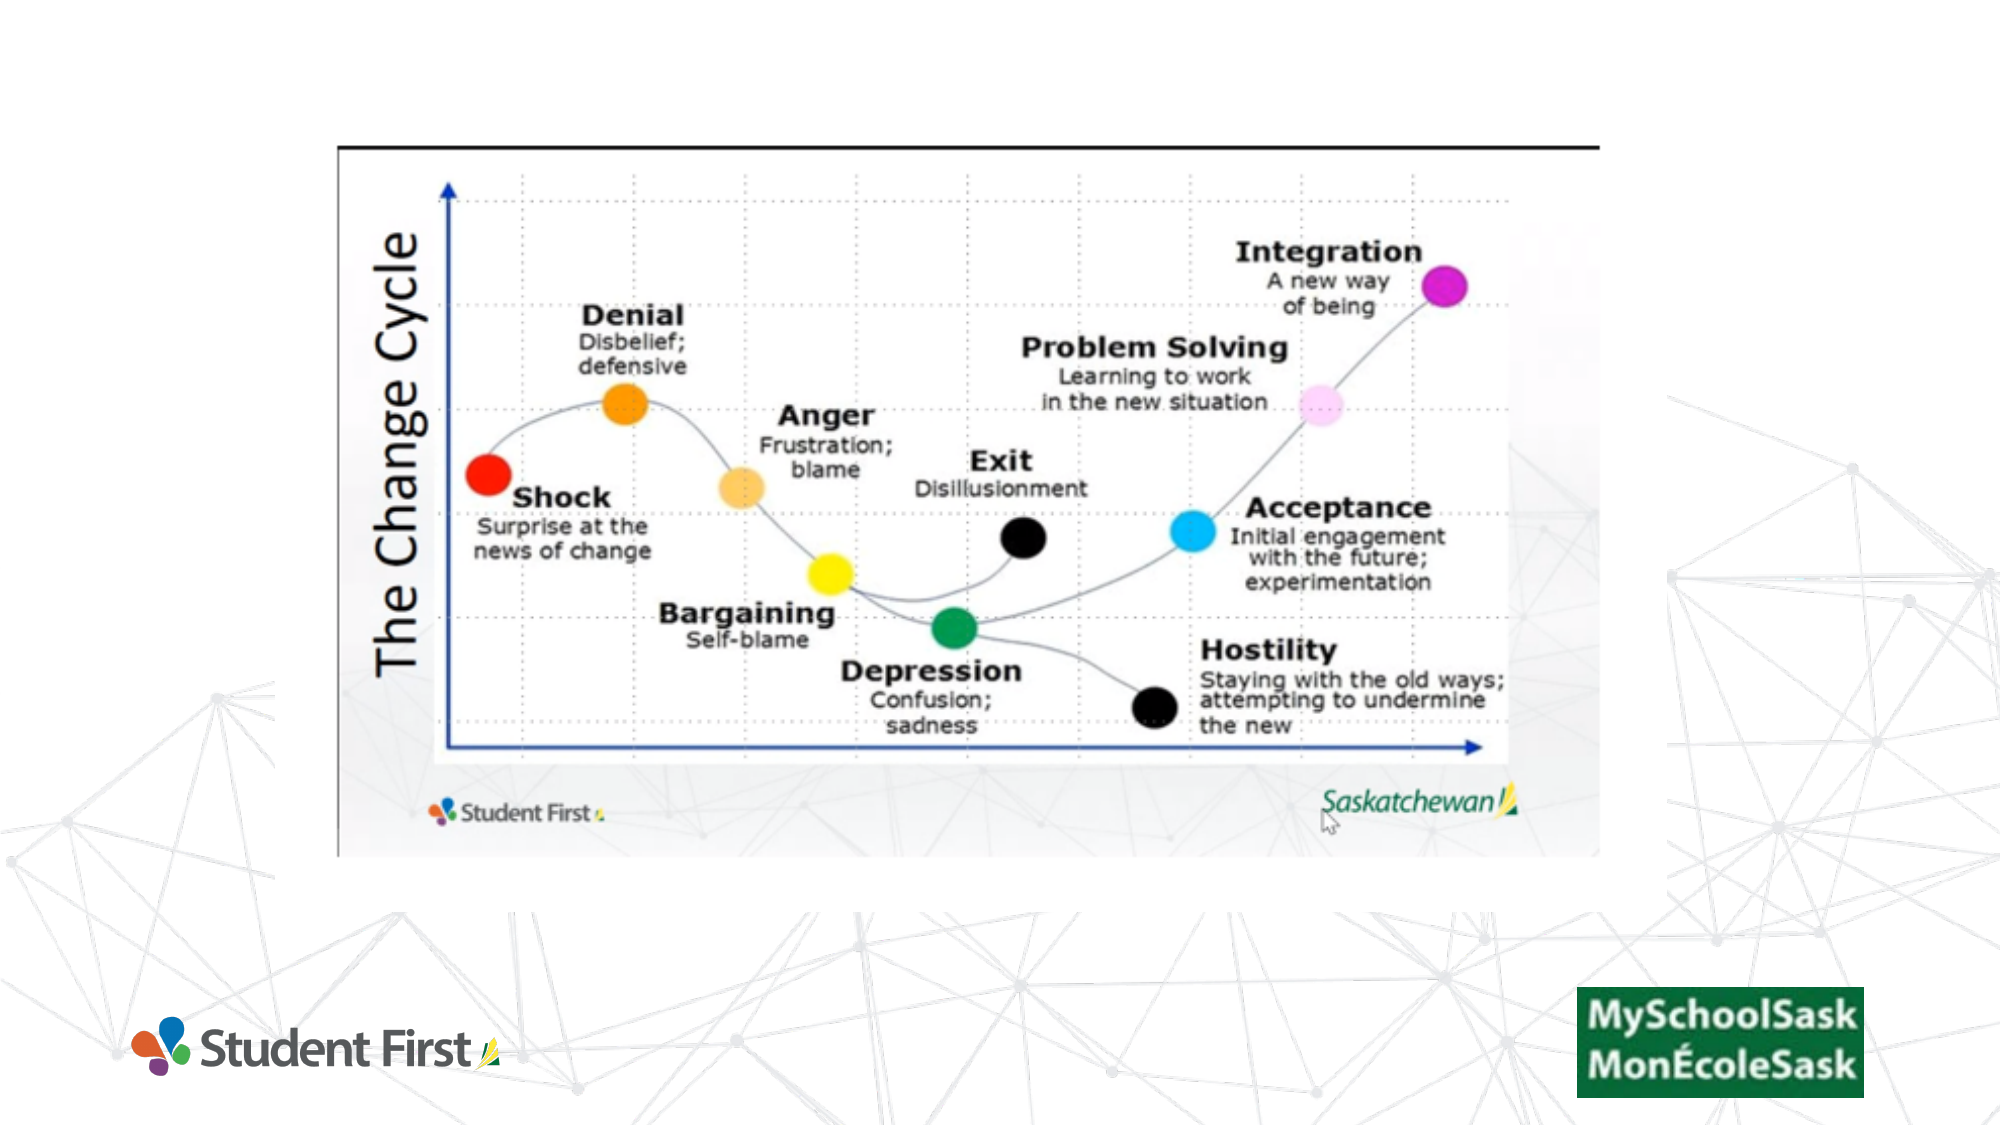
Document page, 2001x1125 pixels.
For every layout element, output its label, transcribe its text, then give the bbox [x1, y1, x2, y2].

title Change Management Cycle [0, 76, 1828, 230]
picture [0, 116, 2000, 1125]
